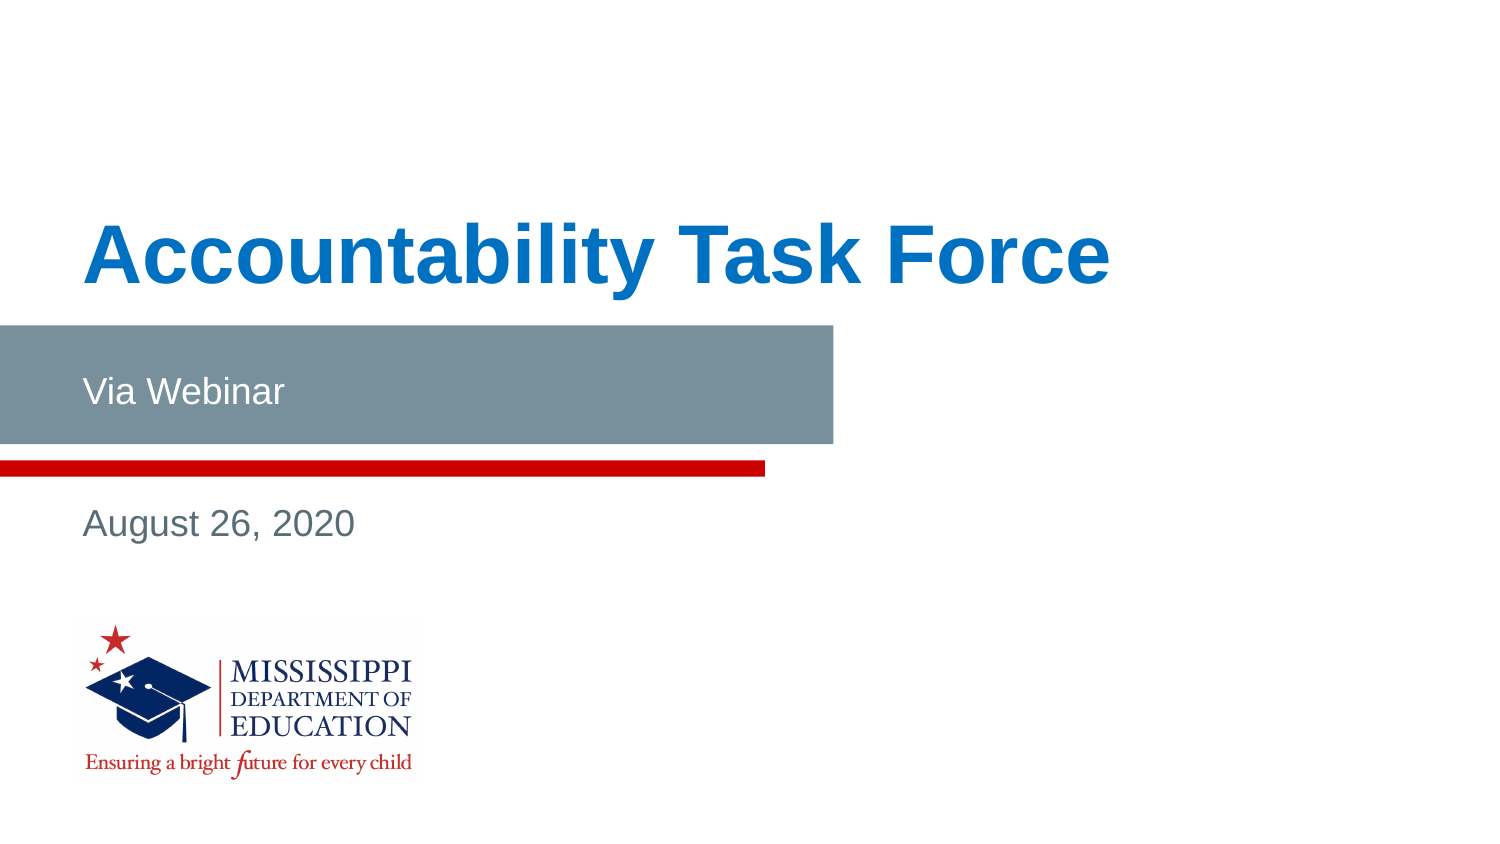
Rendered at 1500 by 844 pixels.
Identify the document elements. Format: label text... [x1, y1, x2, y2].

list August 26, 2020 [67, 476, 738, 559]
picture [73, 616, 424, 786]
list Accountability Task Force [67, 80, 1151, 315]
list Via Webinar [67, 336, 826, 436]
